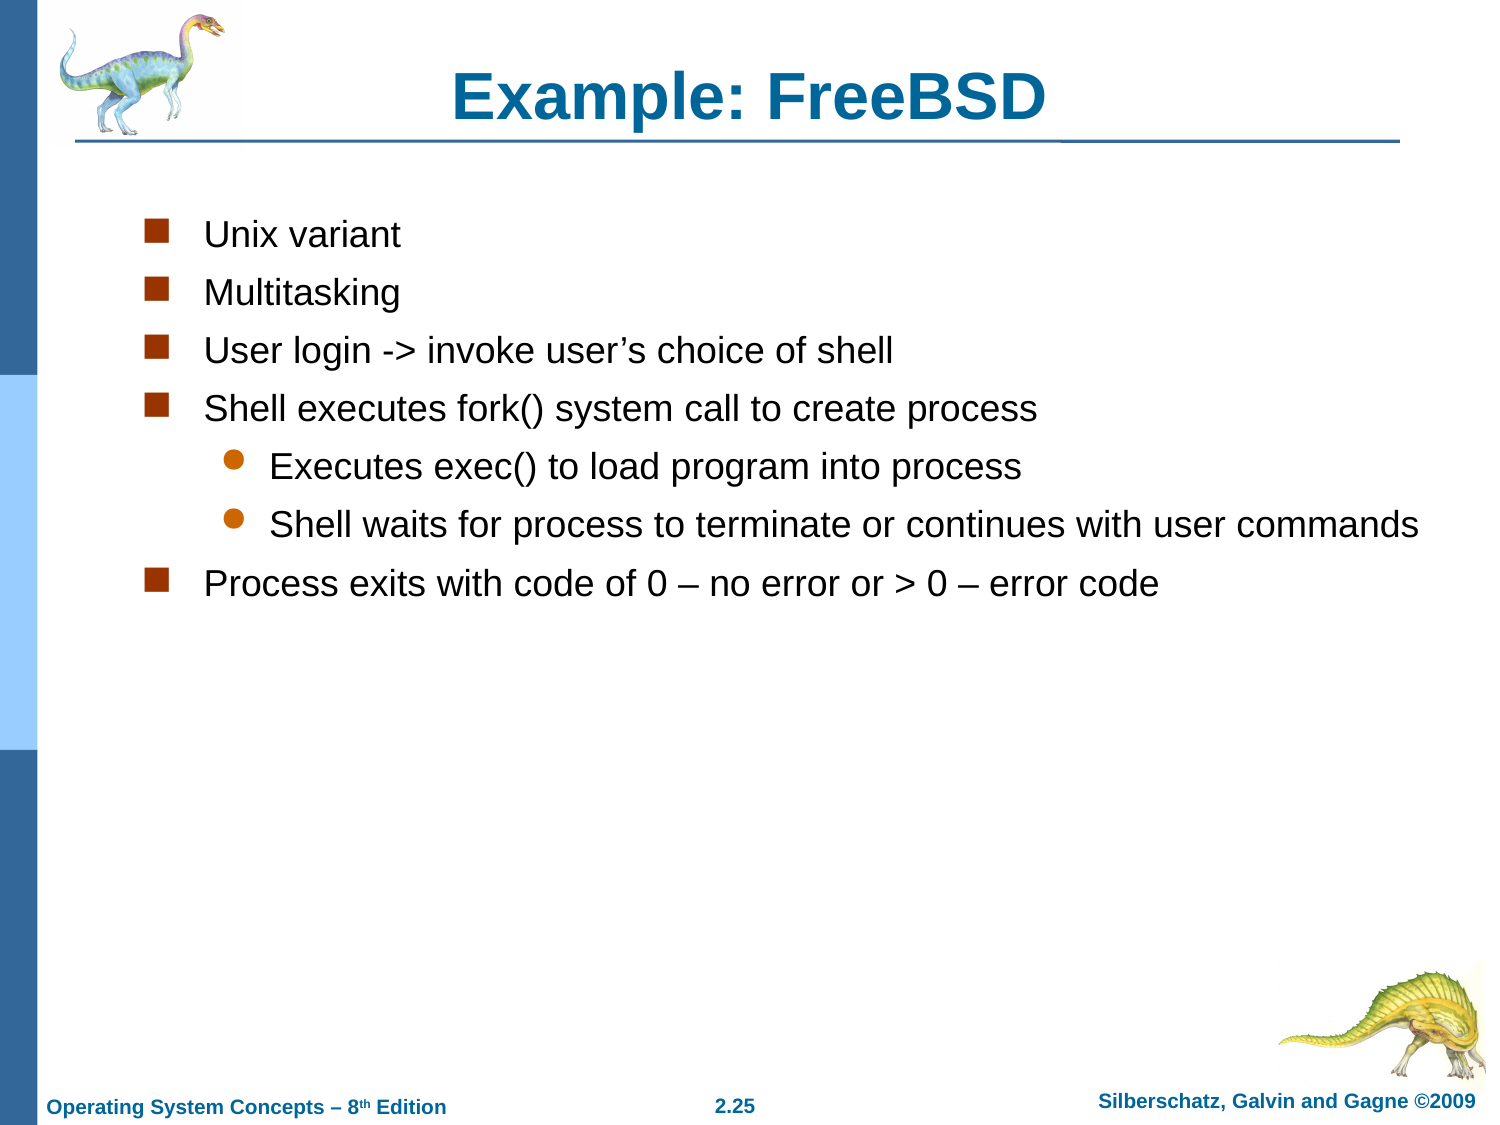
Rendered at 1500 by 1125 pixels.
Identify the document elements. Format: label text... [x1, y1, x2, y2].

picture [46, 0, 243, 149]
picture [1275, 959, 1486, 1090]
list Unix variant Multitasking User login -> invoke user’s choice of shell Shell executes fork() system call to create process Executes exec() to load program into process Shell waits for process to terminate or continues with user commands Process exits with code of 0 – no error or > 0 – error code [132, 202, 1483, 946]
title Example: FreeBSD [74, 45, 1426, 141]
